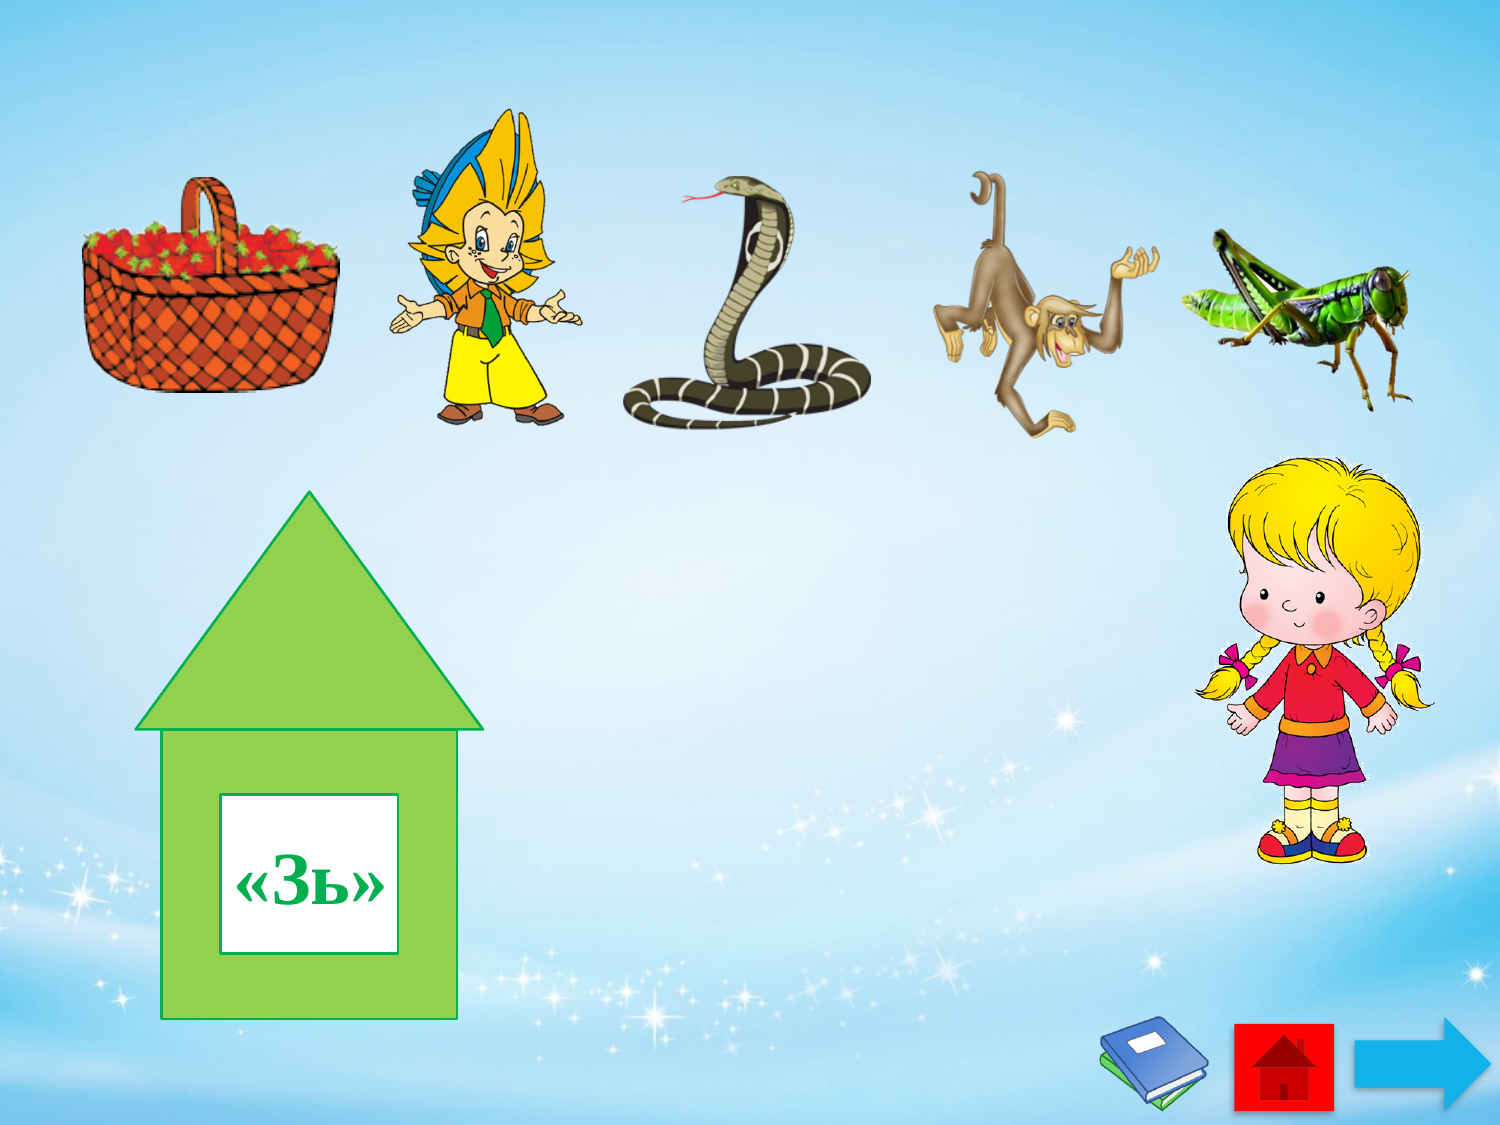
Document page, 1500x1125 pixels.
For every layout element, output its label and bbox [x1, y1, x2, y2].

picture [0, 0, 1500, 1125]
text_box [135, 491, 484, 1020]
